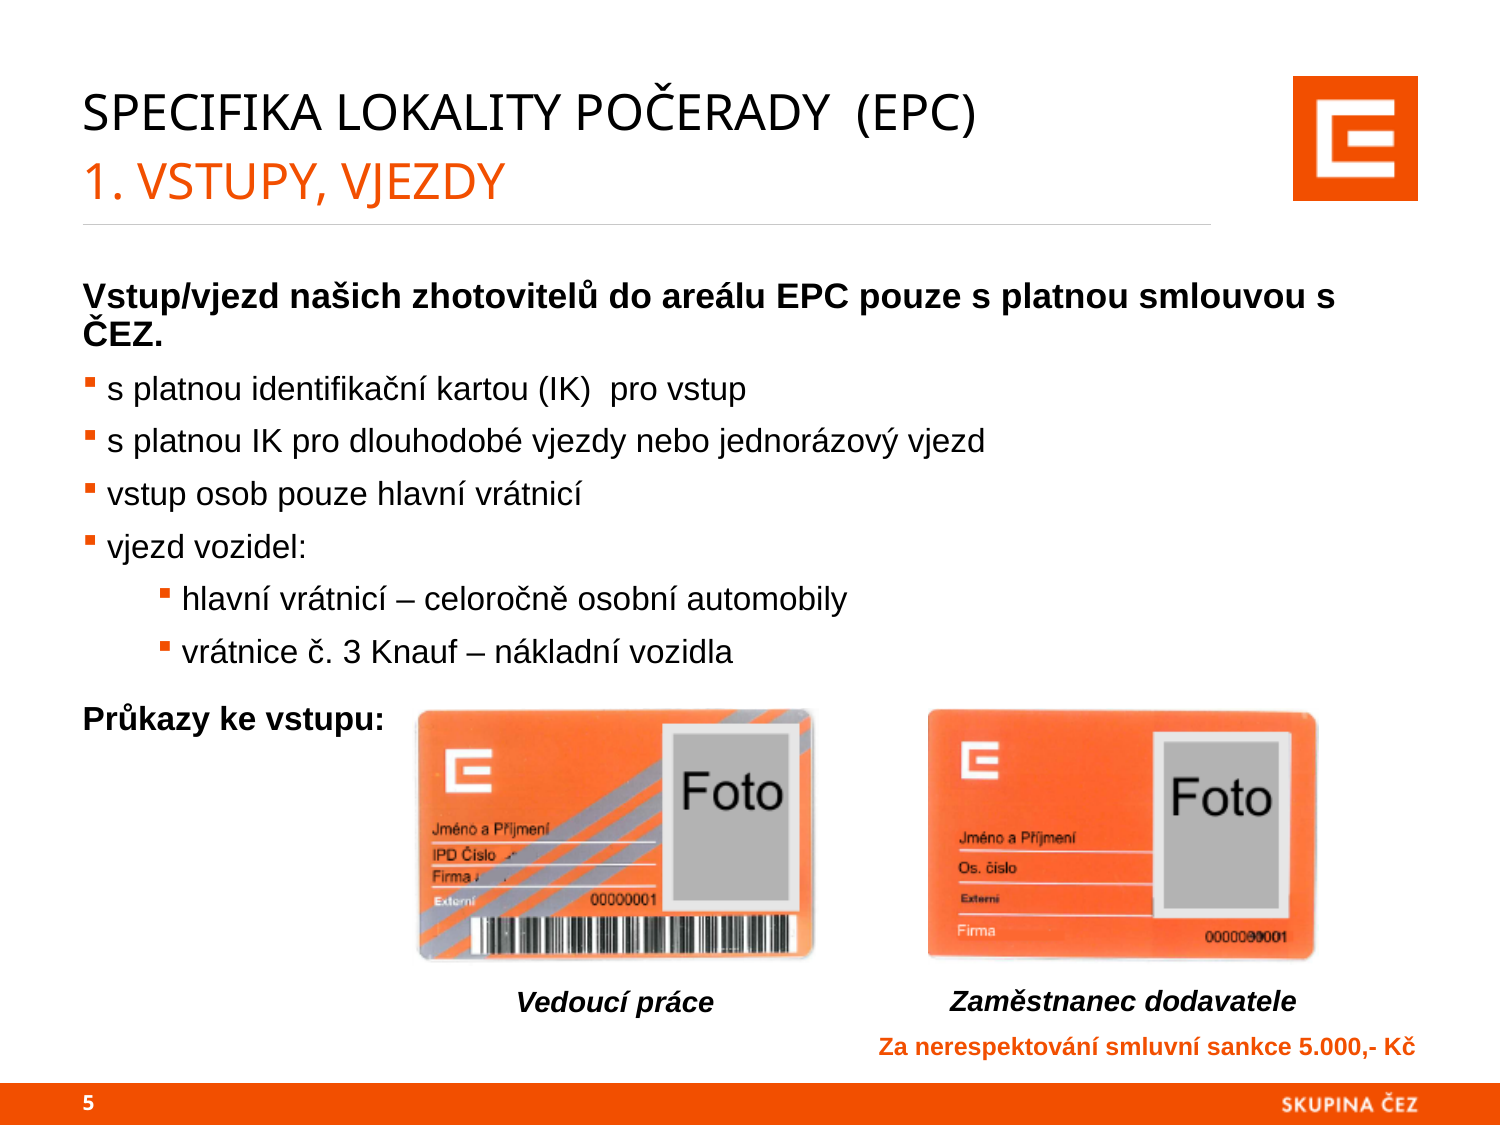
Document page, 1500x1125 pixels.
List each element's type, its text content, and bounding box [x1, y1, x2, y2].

title Specifika lokality Počerady (EPC) 1. vstupy, vjezdy [82, 71, 1211, 211]
picture [0, 1083, 1500, 1125]
picture [412, 708, 819, 966]
text_box Zaměstnanec dodavatele [928, 971, 1319, 1028]
picture [928, 708, 1319, 965]
slide_number 4 [82, 1090, 134, 1117]
list Vstup/vjezd našich zhotovitelů do areálu EPC pouze s platnou smlouvou s ČEZ. s platnou identifikační kartou (IK) pro vstup s platnou IK pro dlouhodobé vjezdy nebo jednorázový vjezd vstup osob pouze hlavní vrátnicí vjezd vozidel: hlavní vrátnicí – celoročně osobní automobily vrátnice č. 3 Knauf – nákladní vozidla Průkazy ke vstupu: Za nerespektování smluvní sankce 5.000,- Kč [82, 277, 1418, 1046]
text_box Vedoucí práce [420, 974, 811, 1028]
picture [1293, 76, 1418, 201]
